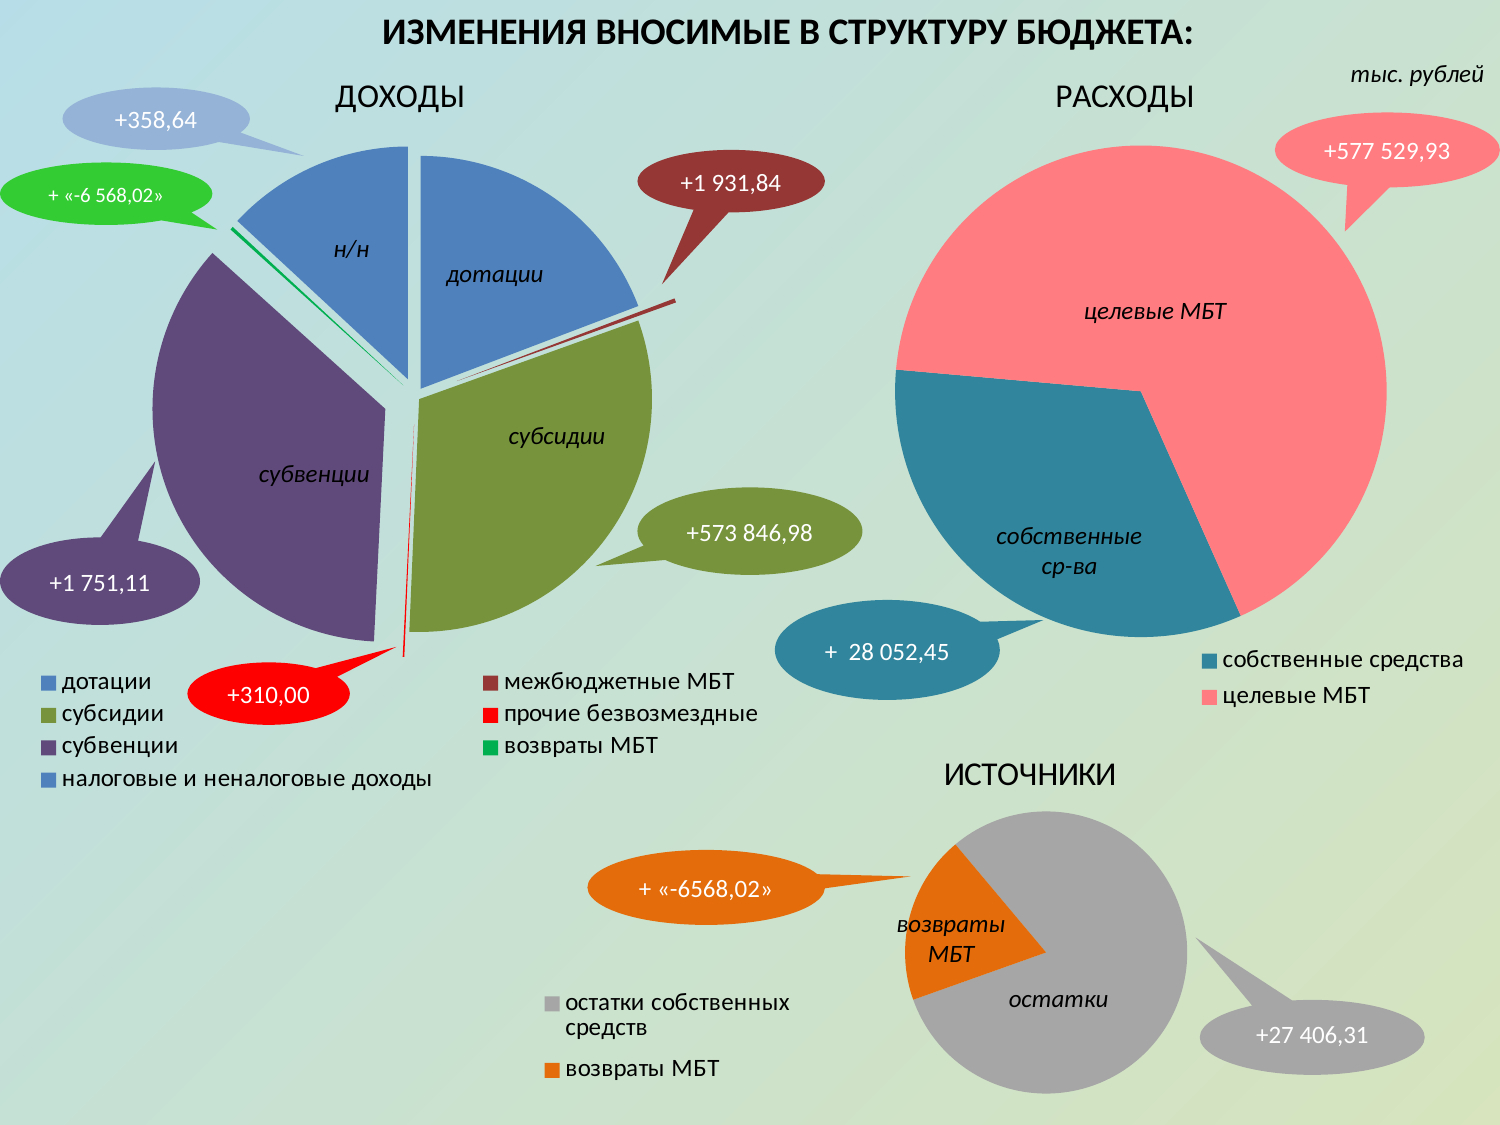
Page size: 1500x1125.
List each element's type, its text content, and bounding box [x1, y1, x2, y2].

chart [0, 49, 1500, 1125]
text_box ИЗМЕНЕНИЯ ВНОСИМЫЕ В СТРУКТУРУ БЮДЖЕТА: [367, 0, 1210, 48]
